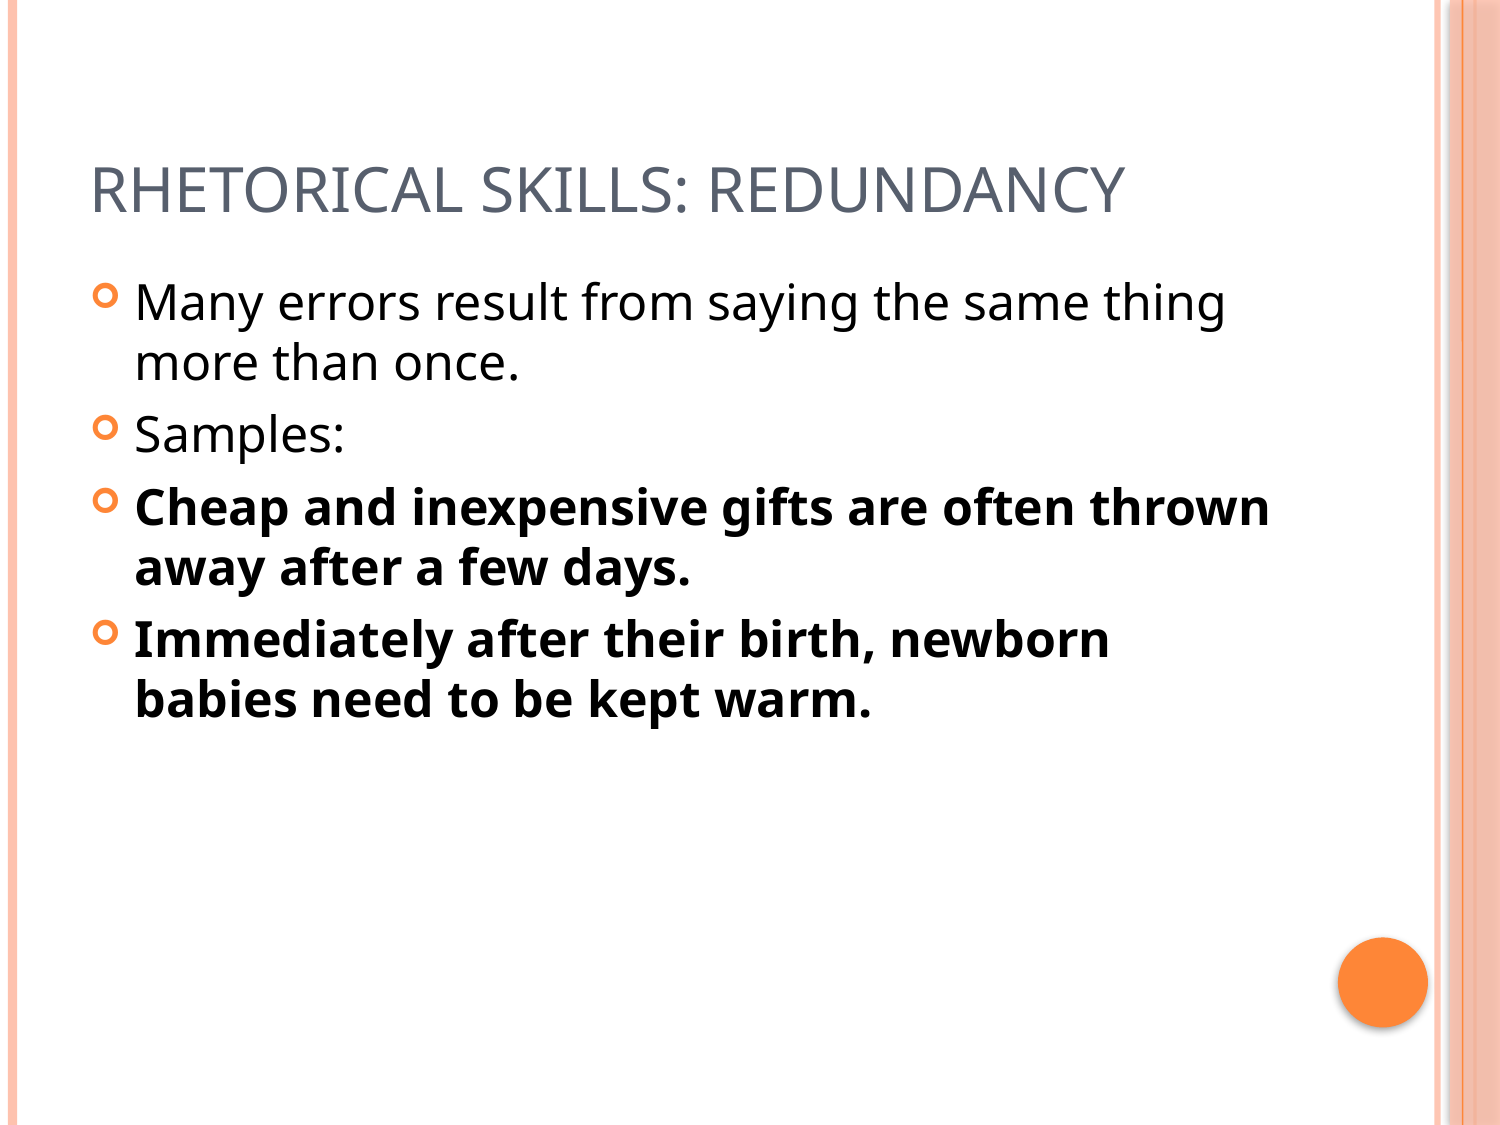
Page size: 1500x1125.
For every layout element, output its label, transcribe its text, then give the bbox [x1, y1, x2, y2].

title Rhetorical Skills: Redundancy [75, 45, 1300, 233]
list Many errors result from saying the same thing more than once. Samples: Cheap and inexpensive gifts are often thrown away after a few days. Immediately after their birth, newborn babies need to be kept warm. [75, 262, 1300, 1062]
